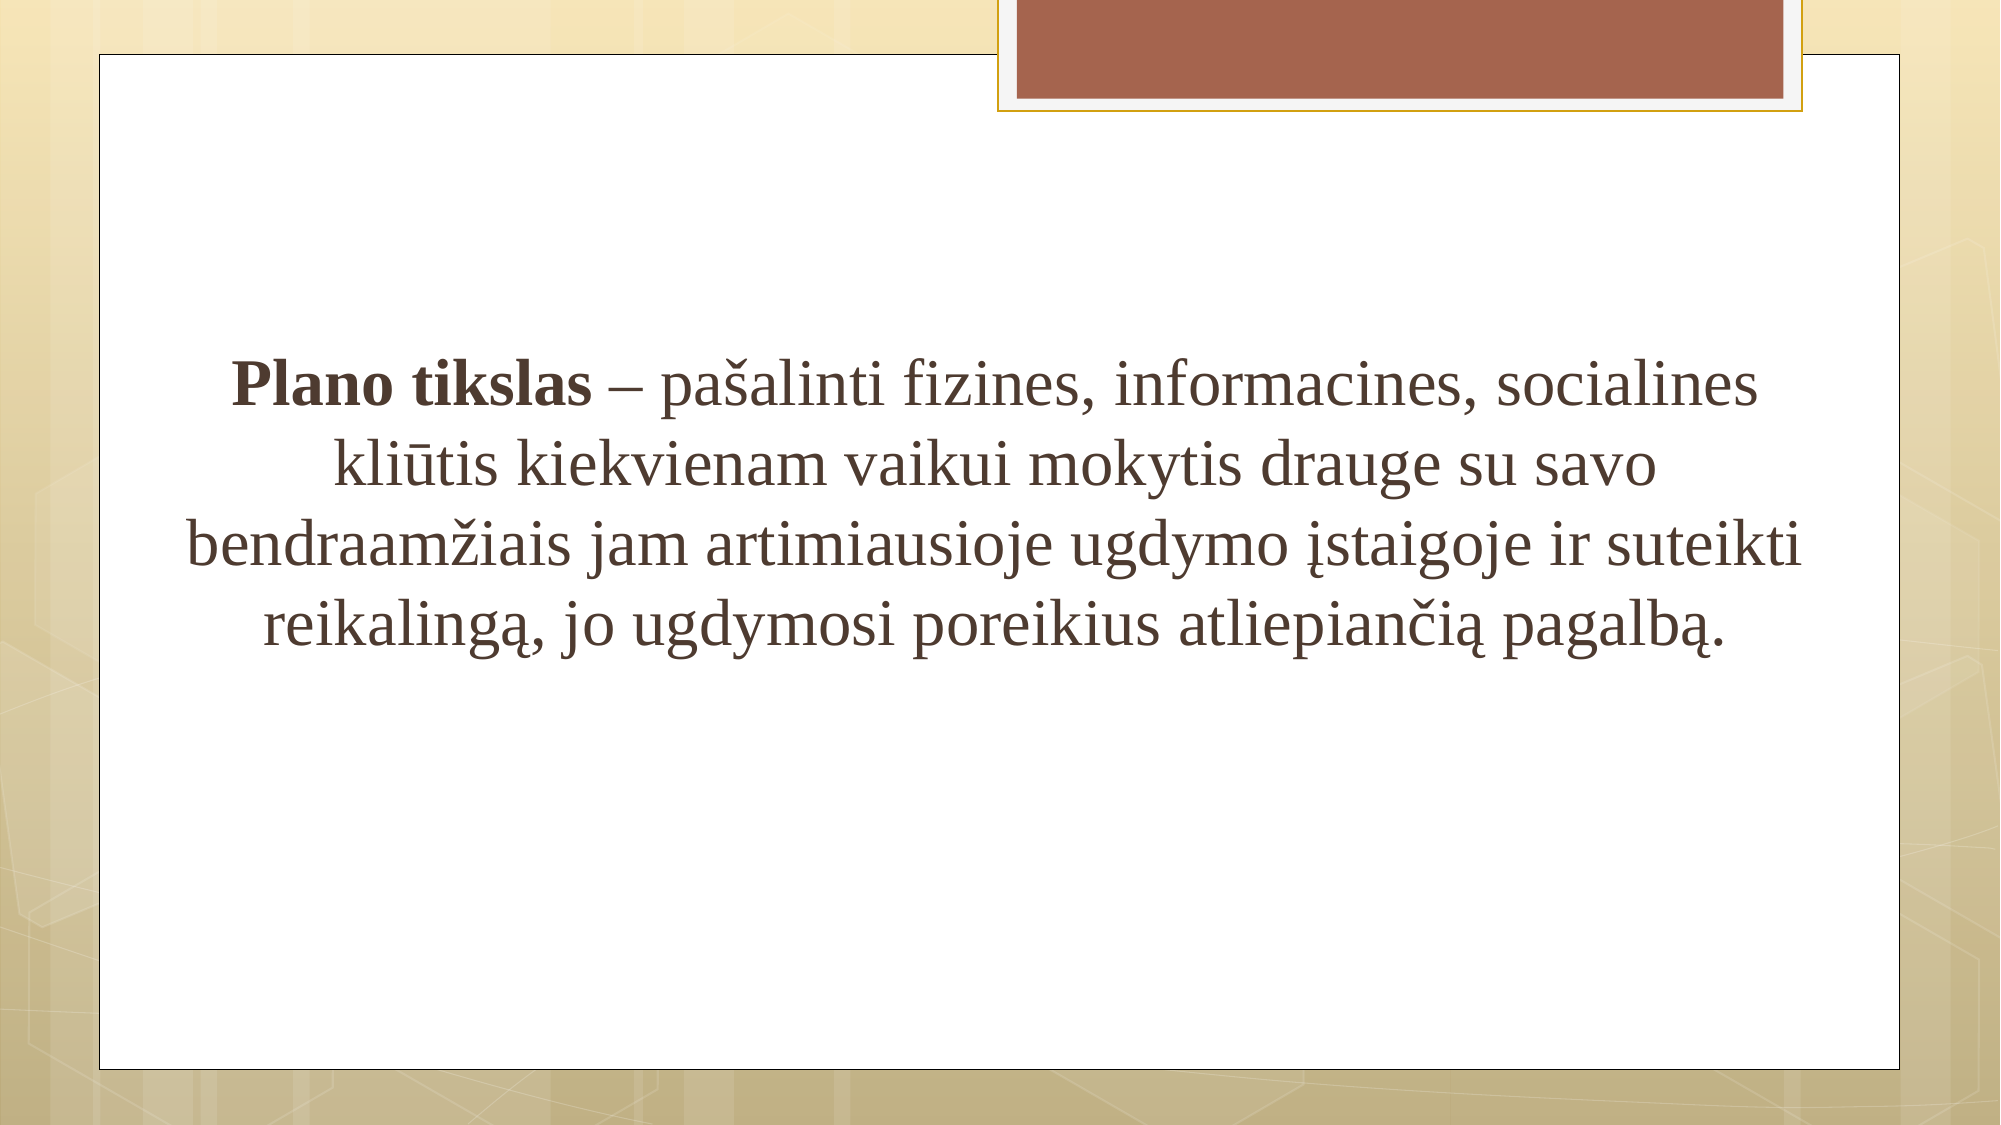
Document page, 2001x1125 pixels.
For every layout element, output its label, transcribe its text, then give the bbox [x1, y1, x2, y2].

list Plano tikslas – pašalinti fizines, informacines, socialines kliūtis kiekvienam vaikui mokytis drauge su savo bendraamžiais jam artimiausioje ugdymo įstaigoje ir suteikti reikalingą, jo ugdymosi poreikius atliepiančią pagalbą. [122, 144, 1860, 1052]
